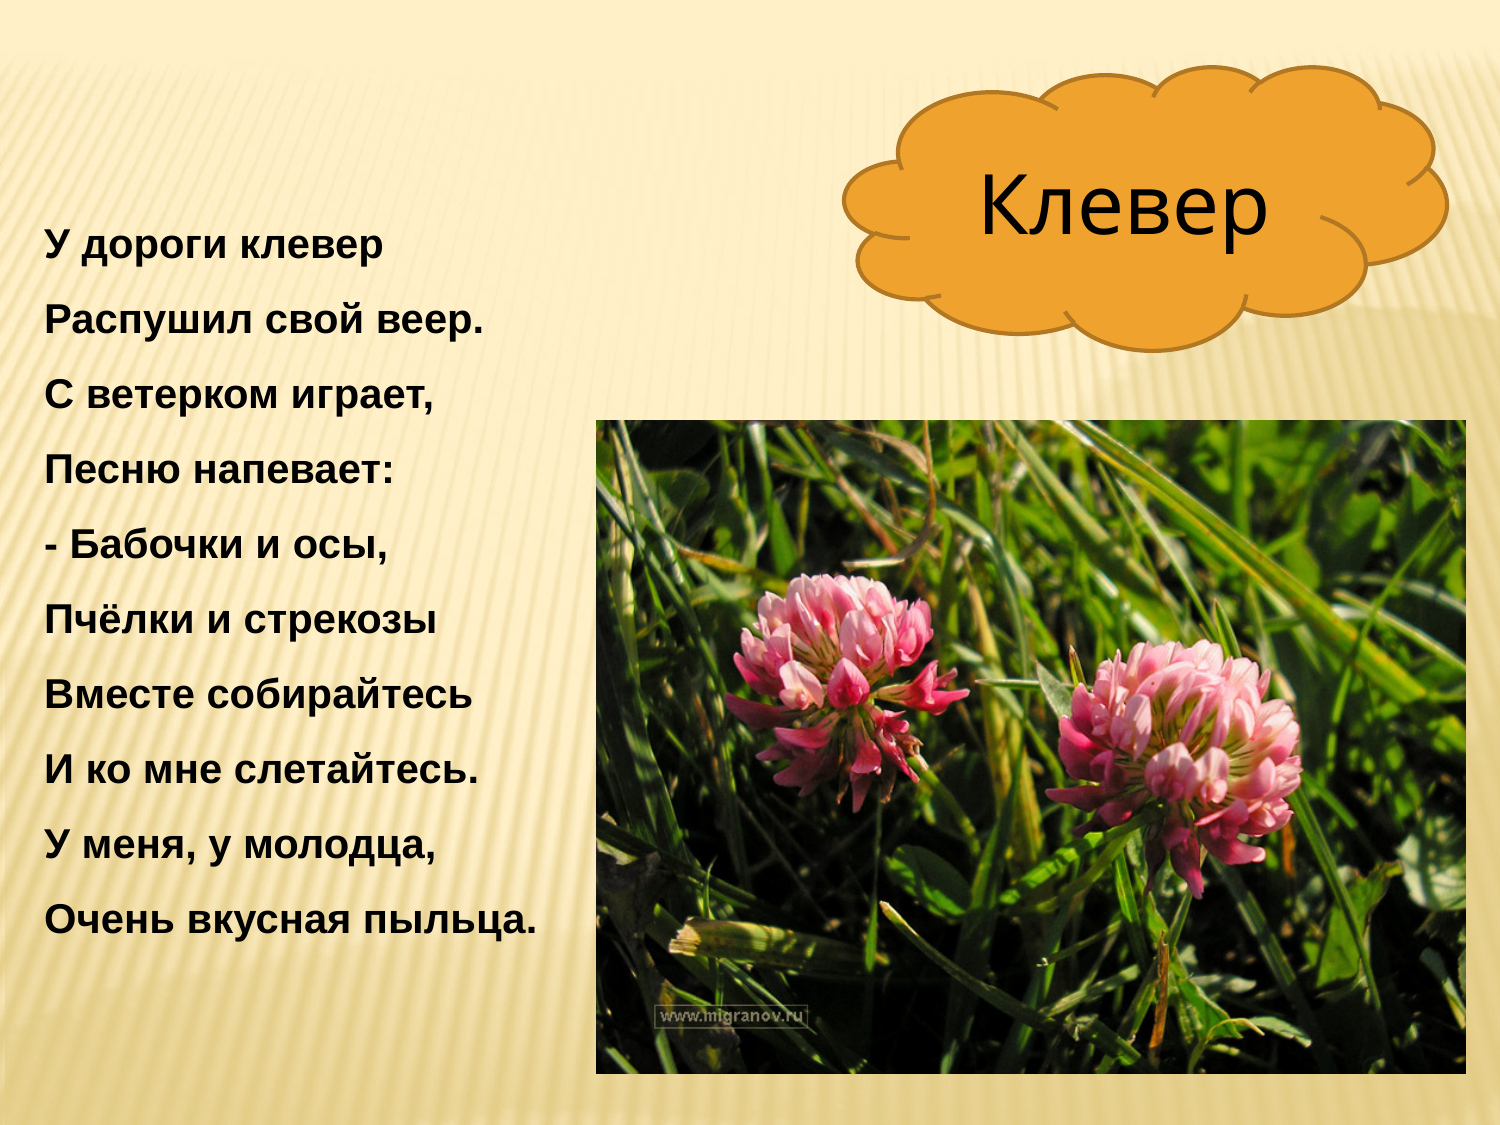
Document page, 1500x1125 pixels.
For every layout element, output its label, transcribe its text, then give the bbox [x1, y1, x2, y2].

text_box У дороги клевер Распушил свой веер. С ветерком играет, Песню напевает: - Бабочки и осы, Пчёлки и стрекозы Вместе собирайтесь И ко мне слетайтесь. У меня, у молодца, Очень вкусная пыльца. [29, 184, 780, 1000]
picture [596, 420, 1466, 1074]
text_box Клевер [841, 65, 1450, 354]
